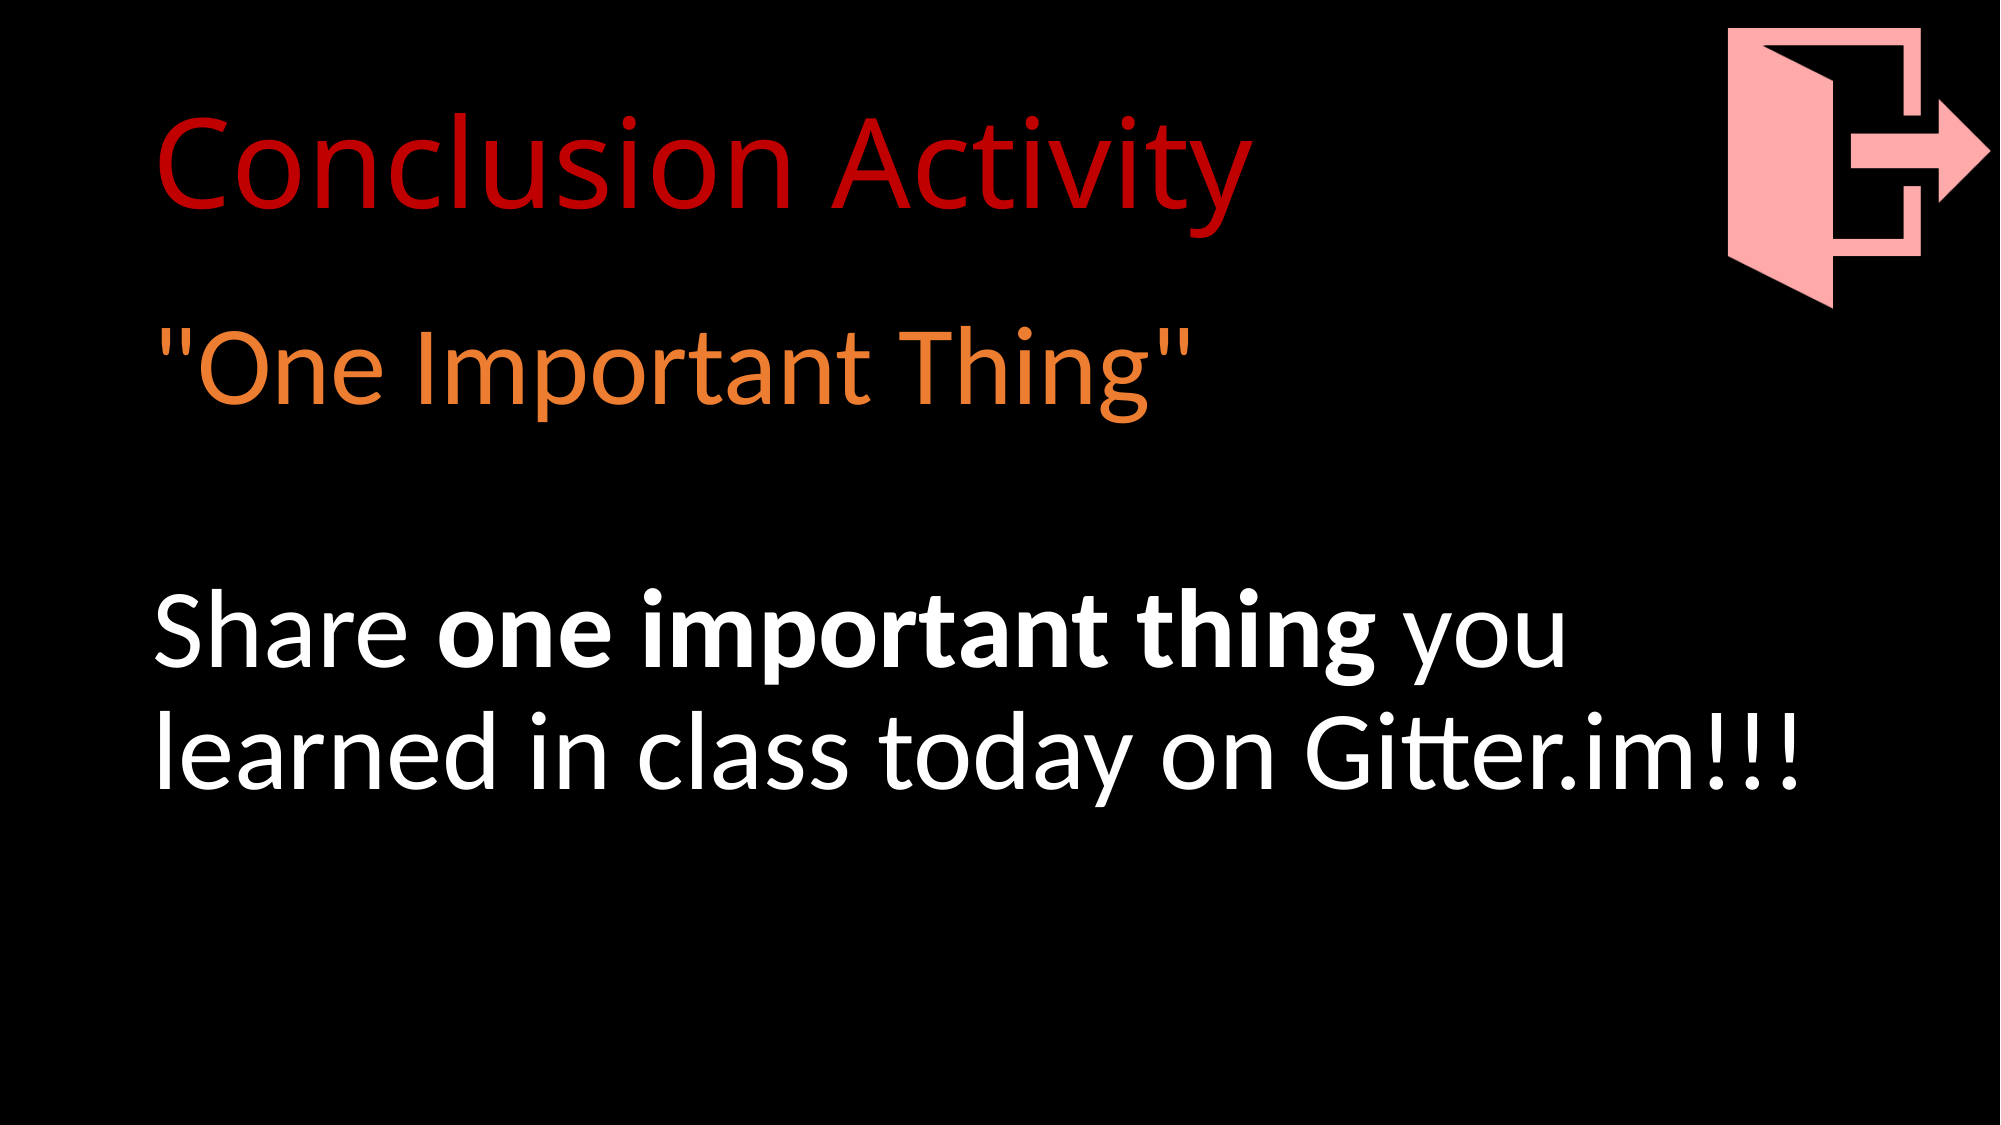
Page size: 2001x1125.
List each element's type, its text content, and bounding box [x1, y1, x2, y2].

title Conclusion Activity [137, 59, 1719, 278]
list "One Important Thing" Share one important thing you learned in class today on Gitter.im!!! [137, 299, 1863, 1014]
picture [1719, 28, 2000, 309]
